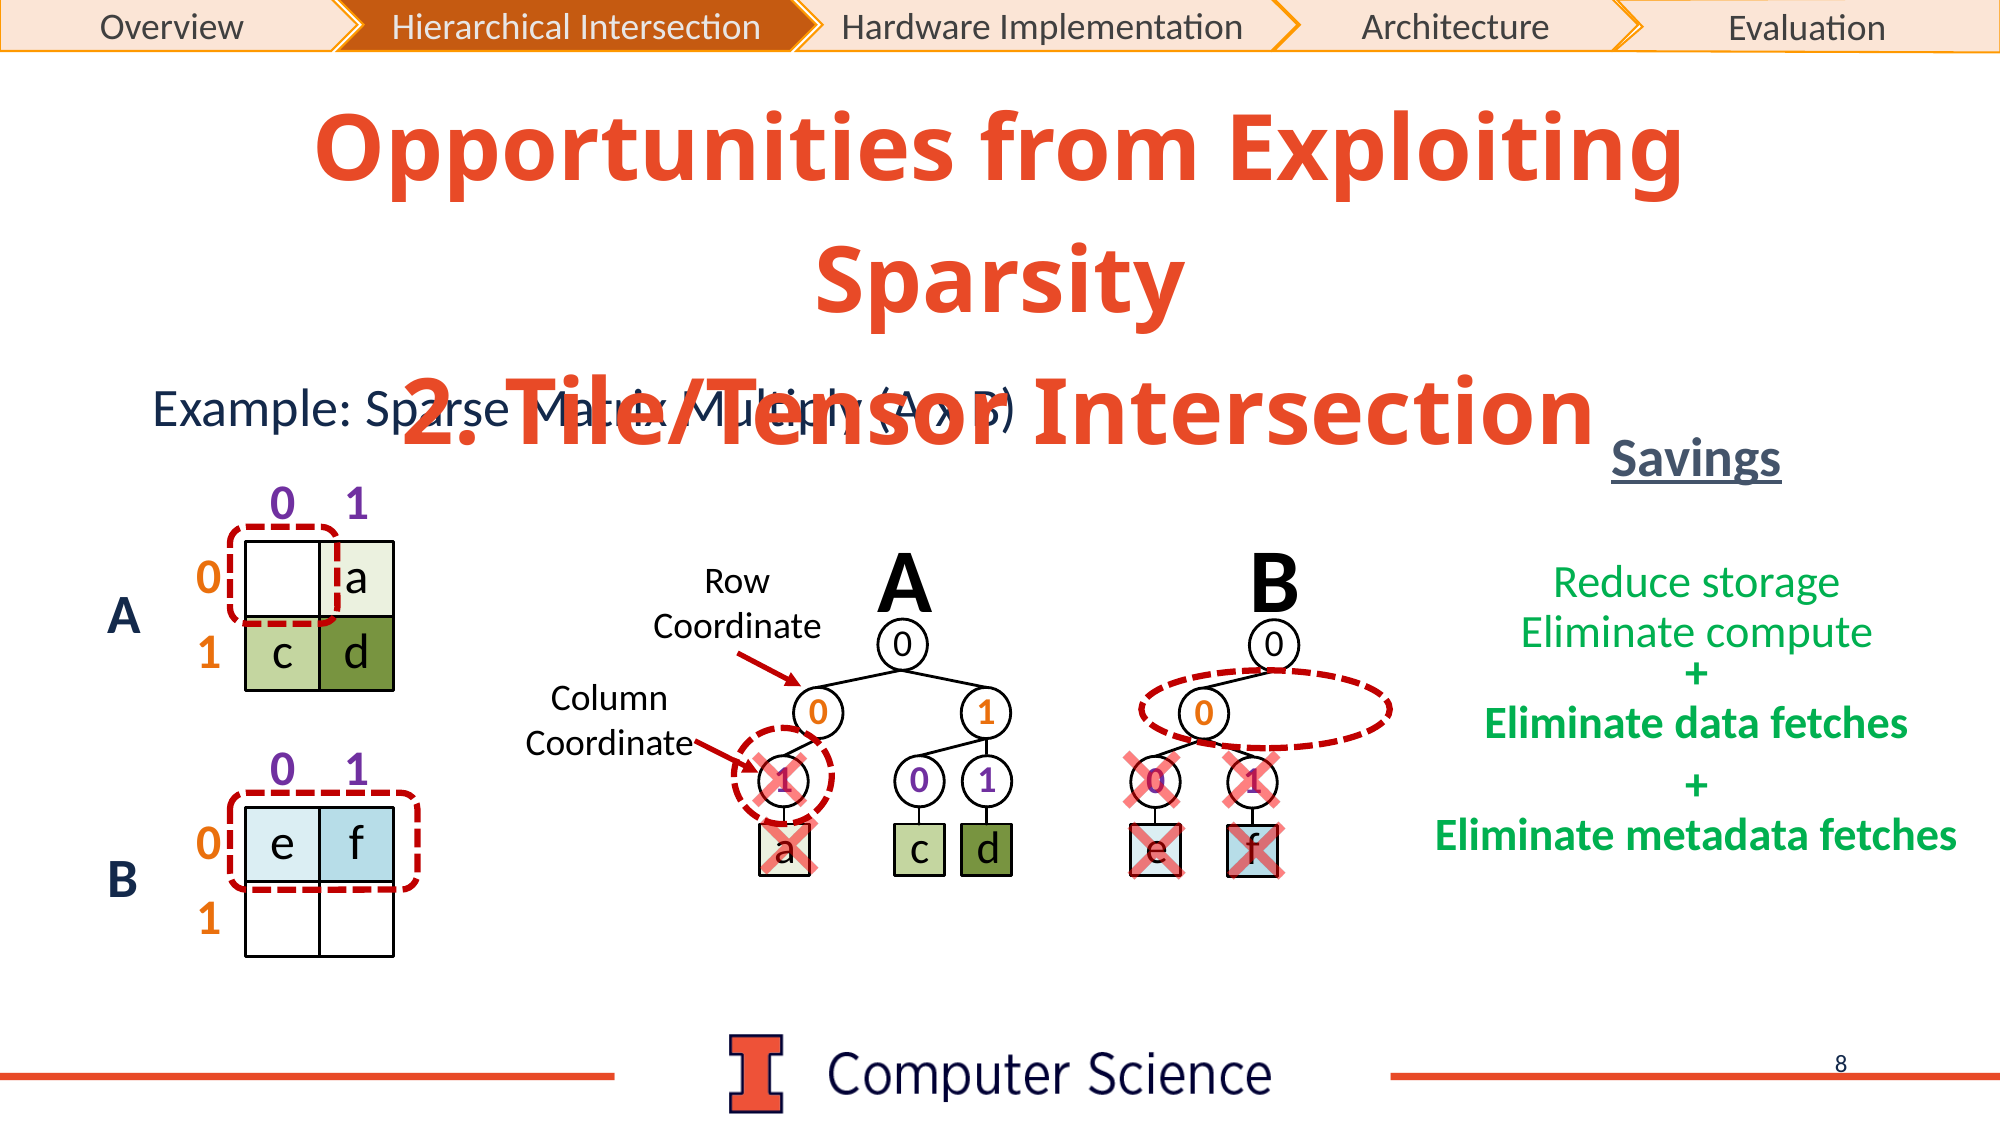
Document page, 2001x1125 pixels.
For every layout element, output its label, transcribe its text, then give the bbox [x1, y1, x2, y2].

text_box [397, 791, 419, 891]
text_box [737, 654, 802, 687]
text_box A [92, 570, 157, 653]
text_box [694, 740, 759, 773]
text_box Hardware Implementation [793, 0, 1297, 53]
picture [0, 0, 2000, 1125]
text_box Reduce storage Eliminate compute [1505, 549, 1889, 641]
text_box Hierarchical Intersection [334, 0, 818, 53]
text_box Row Coordinate [636, 548, 747, 653]
slide_number 8 [1412, 1032, 1863, 1093]
text_box B [93, 834, 154, 917]
text_box Example: Sparse Matrix Multiply (A x B) [137, 374, 1957, 435]
text_box + Eliminate data fetches [1464, 641, 1929, 753]
text_box [732, 773, 742, 805]
text_box Evaluation [1611, 0, 2000, 54]
text_box [1346, 678, 1391, 740]
text_box + Eliminate metadata fetches [1376, 753, 2000, 868]
text_box Overview [0, 0, 359, 53]
text_box Opportunities from Exploiting Sparsity 2. Tile/Tensor Intersection [137, 59, 1863, 278]
text_box Architecture [1271, 0, 1639, 53]
text_box Column Coordinate [508, 665, 712, 770]
text_box Savings [1596, 413, 1798, 496]
